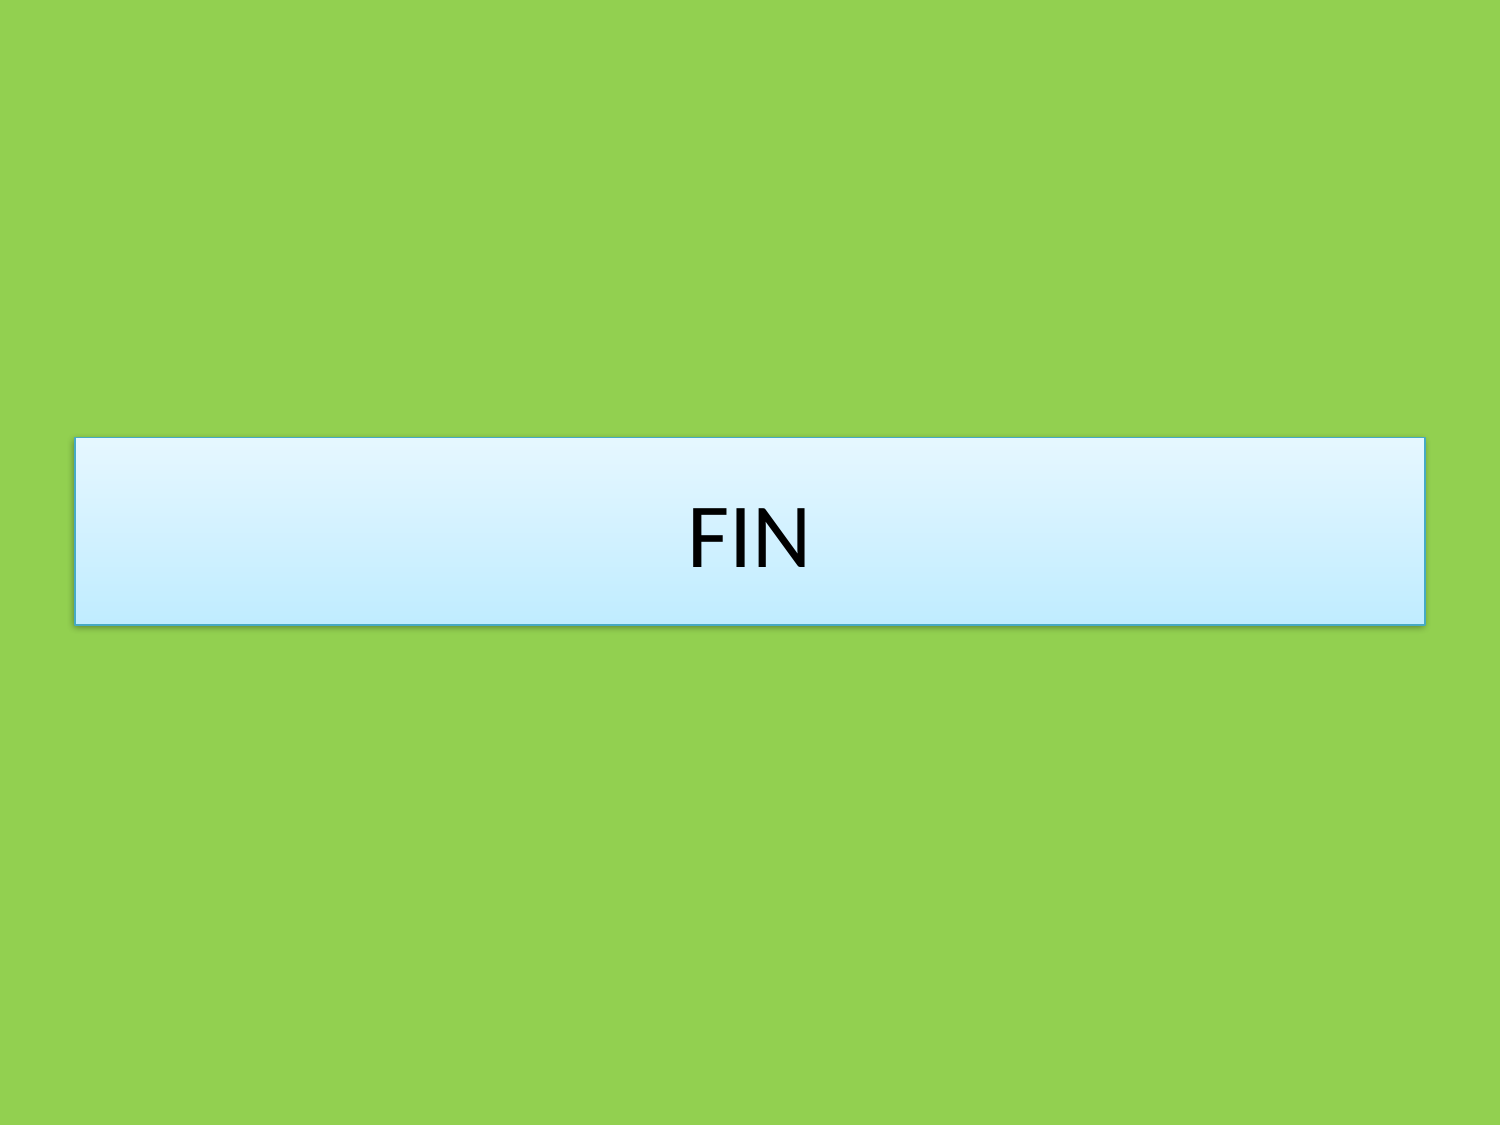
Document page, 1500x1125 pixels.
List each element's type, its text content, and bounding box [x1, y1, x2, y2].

title FIN [74, 437, 1426, 626]
